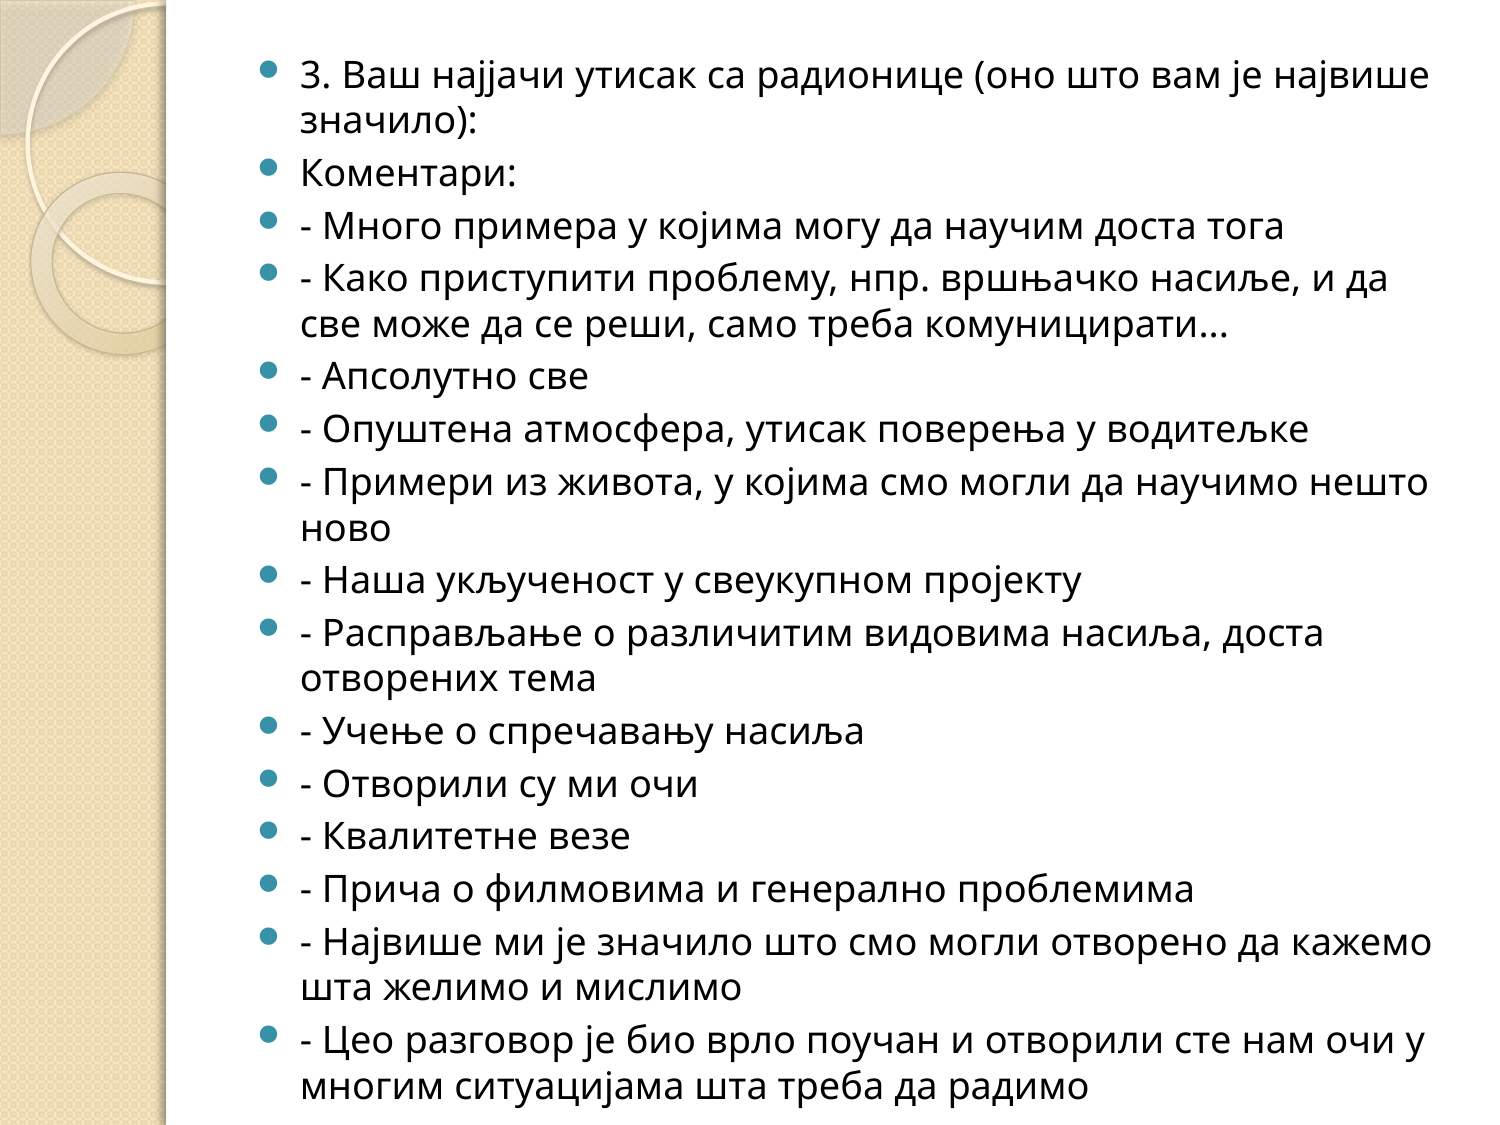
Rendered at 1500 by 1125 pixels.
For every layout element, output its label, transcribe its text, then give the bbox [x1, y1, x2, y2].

list 3. Ваш најјачи утисак са радионице (оно што вам је највише значило): Коментари: - Много примера у којима могу да научим доста тога - Како приступити проблему, нпр. вршњачко насиље, и да све може да се реши, само треба комуницирати... - Апсолутно све - Опуштена атмосфера, утисак поверења у водитељке - Примери из живота, у којима смо могли да научимо нешто ново - Наша укљученост у свеукупном пројекту - Расправљање о различитим видовима насиља, доста отворених тема - Учење о спречавању насиља - Отворили су ми очи - Квалитетне везе - Прича о филмовима и генерално проблемима - Највише ми је значило што смо могли отворено да кажемо шта желимо и мислимо - Цео разговор је био врло поучан и отворили сте нам очи у многим ситуацијама шта треба да радимо [230, 42, 1461, 1125]
